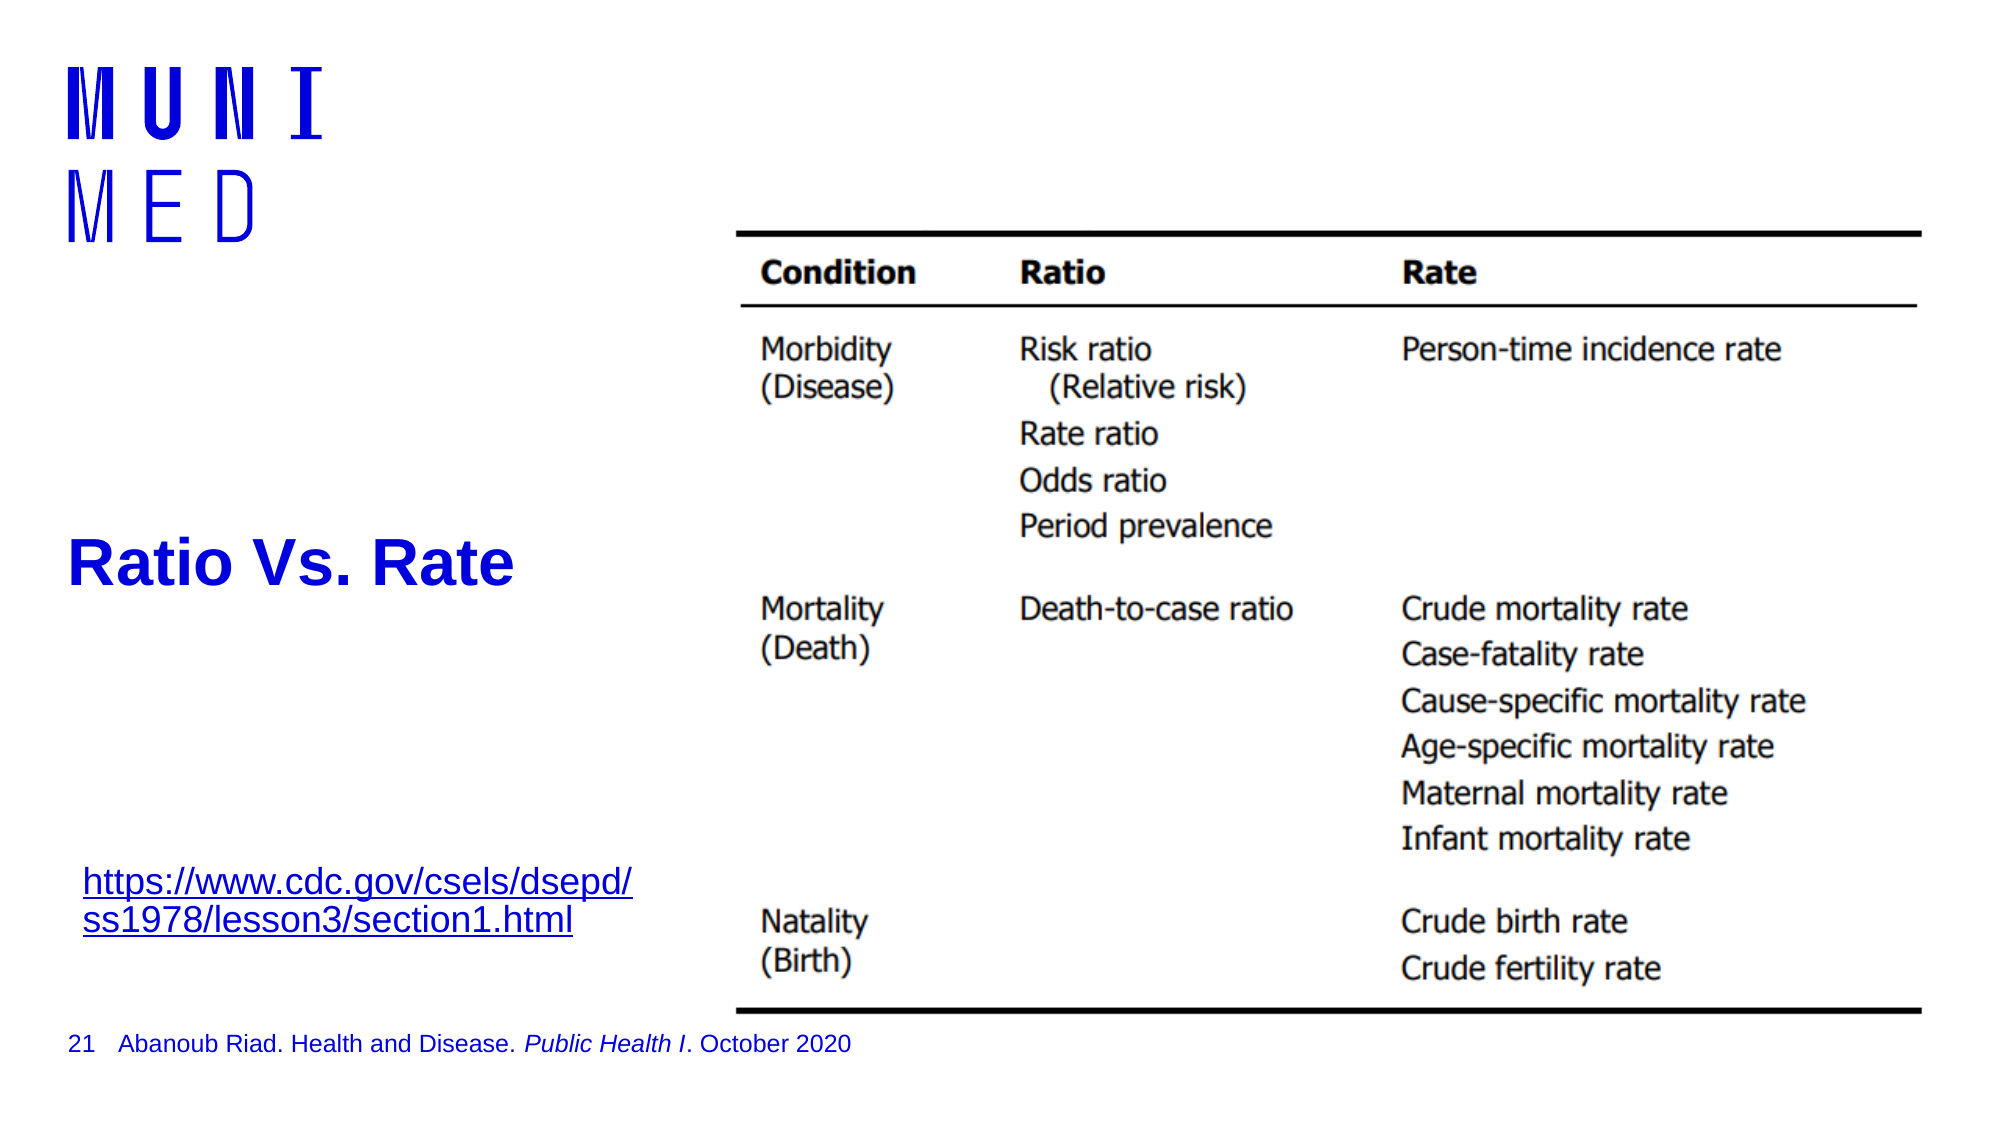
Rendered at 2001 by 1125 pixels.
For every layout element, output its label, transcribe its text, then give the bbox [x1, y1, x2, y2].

picture [726, 229, 1933, 1022]
title Ratio Vs. Rate [67, 518, 532, 607]
slide_number 21 [67, 1021, 110, 1063]
text_box https://www.cdc.gov/csels/dsepd/ss1978/lesson3/section1.html [67, 850, 663, 910]
footer Abanoub Riad. Health and Disease. Public Health I. October 2020 [118, 1021, 1418, 1063]
